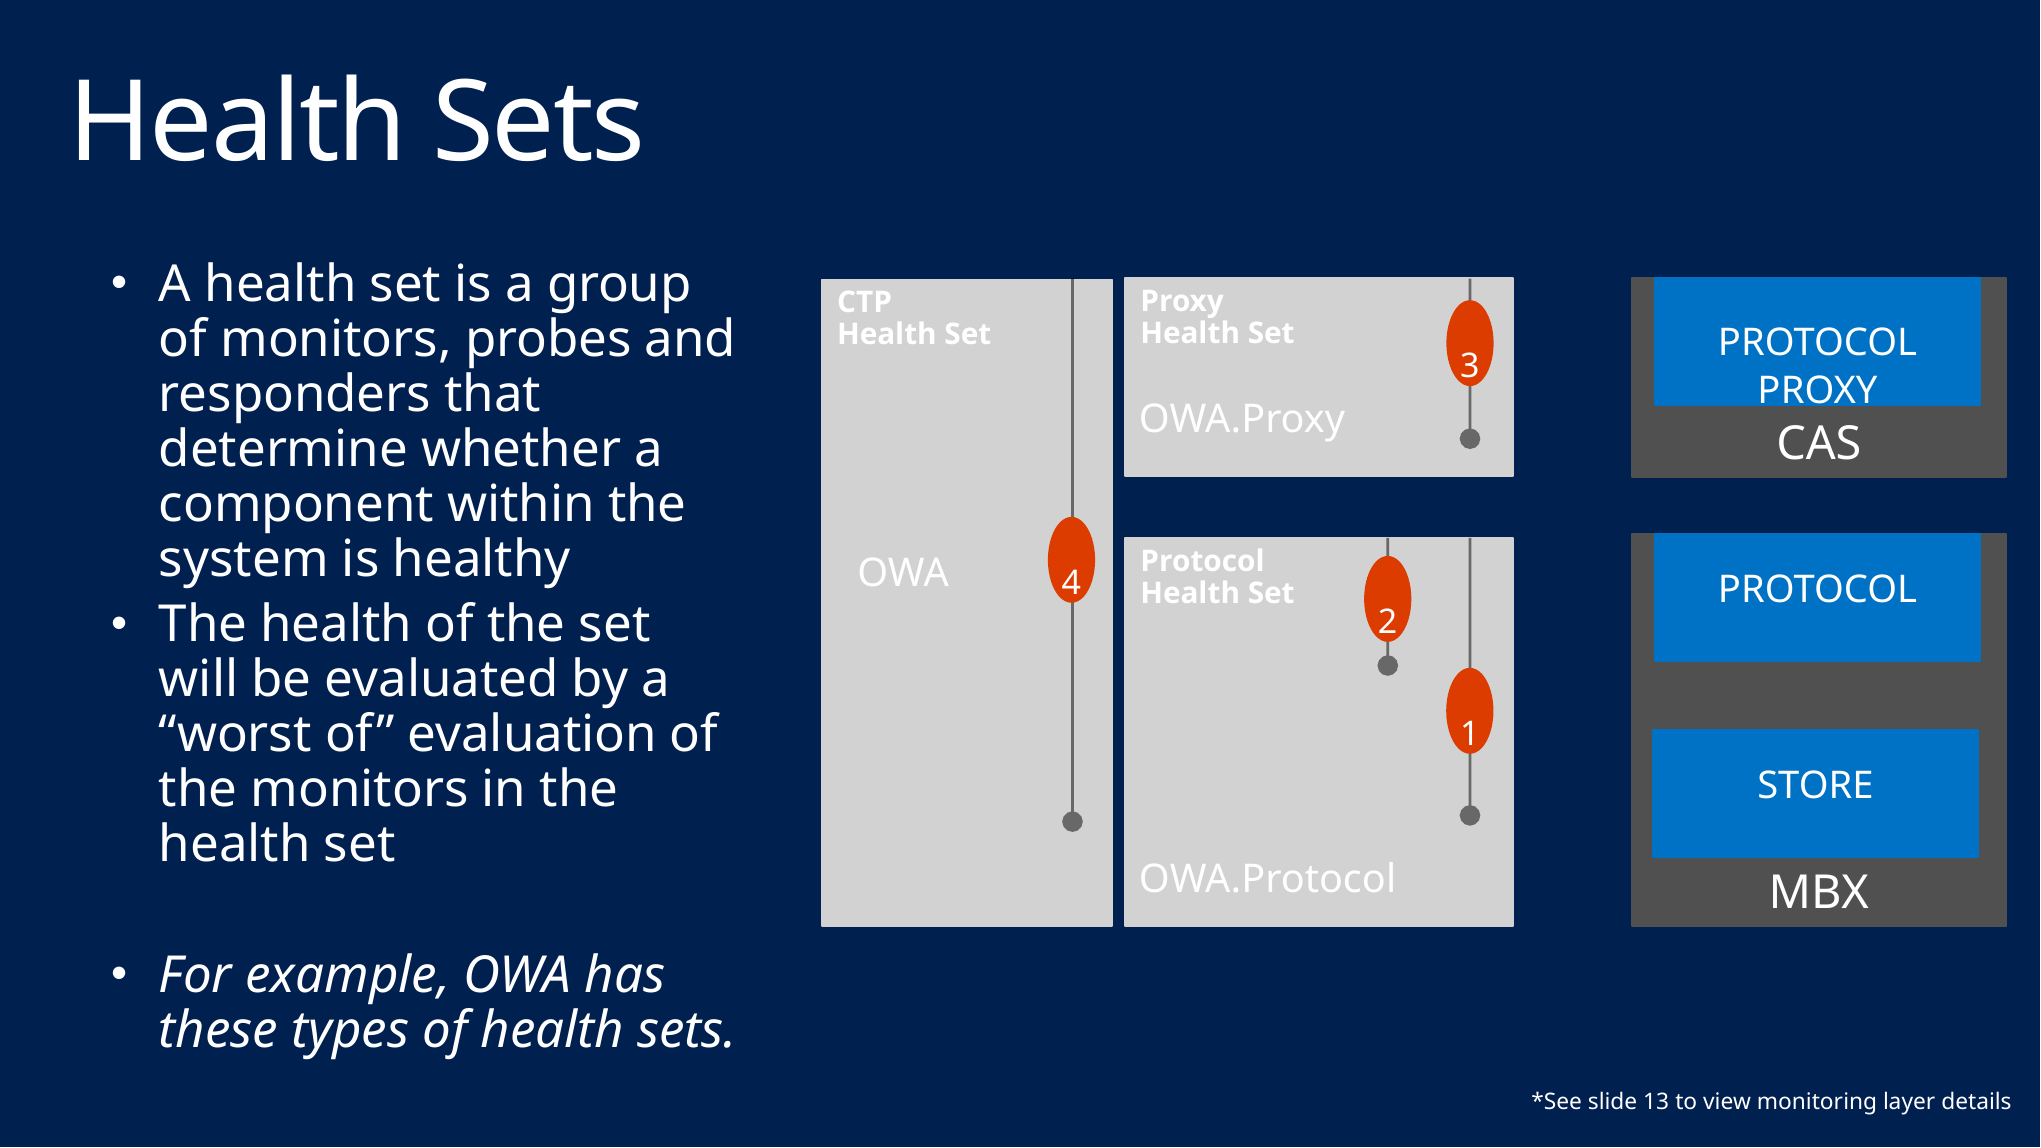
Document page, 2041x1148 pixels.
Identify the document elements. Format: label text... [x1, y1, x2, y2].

text_box 4 [1047, 516, 1072, 603]
text_box 3 [1446, 300, 1469, 386]
text_box OWA.Proxy [1124, 385, 1411, 448]
text_box CTP Health Set [821, 279, 1113, 927]
text_box 1 [1471, 667, 1494, 754]
text_box 1 [1446, 667, 1469, 754]
text_box STORE [1652, 729, 1979, 858]
text_box 2 [1389, 556, 1412, 642]
title Health Sets [45, 48, 1996, 200]
text_box PROTOCOL PROXY [1654, 277, 1981, 406]
text_box 2 [1364, 556, 1387, 642]
text_box MBX [1631, 533, 2007, 927]
text_box Protocol Health Set [1124, 537, 1514, 927]
text_box Proxy Health Set [1124, 277, 1514, 477]
list A health set is a group of monitors, probes and responders that determine whether a component within the system is healthy The health of the set will be evaluated by a “worst of” evaluation of the monitors in the health set For example, OWA has these types of health sets. [87, 242, 766, 1101]
text_box 3 [1471, 300, 1494, 386]
text_box OWA [842, 538, 1013, 602]
text_box *See slide 13 to view monitoring layer details [1512, 1079, 2027, 1122]
text_box 4 [1073, 517, 1096, 603]
text_box PROTOCOL [1654, 533, 1981, 662]
text_box OWA.Protocol [1124, 845, 1470, 908]
text_box CAS [1631, 277, 2007, 478]
